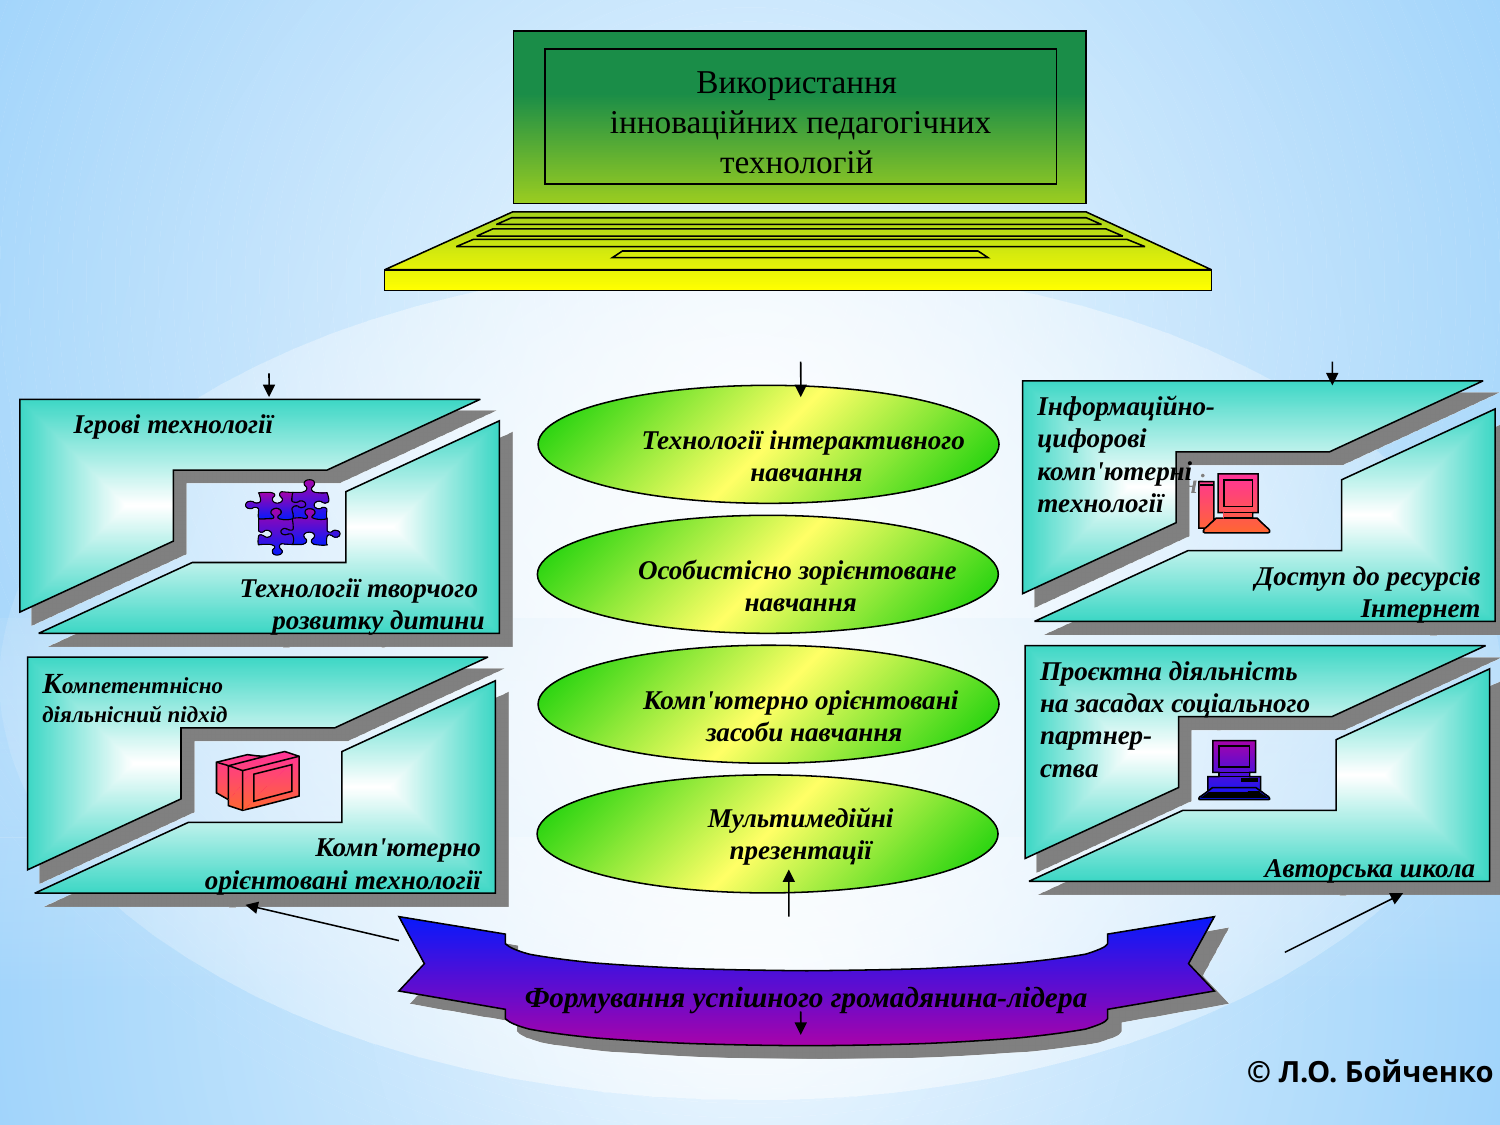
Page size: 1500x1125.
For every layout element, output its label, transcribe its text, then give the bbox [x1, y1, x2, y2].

text_box Доступ до ресурсів Інтернет [1034, 408, 1496, 622]
text_box Використання інноваційних педагогічних технологій [513, 30, 1087, 204]
text_box [782, 869, 796, 917]
text_box Ігрові технології [19, 399, 481, 613]
text_box [262, 373, 276, 398]
text_box [802, 386, 907, 397]
text_box [245, 901, 399, 941]
text_box [630, 515, 906, 527]
text_box [537, 538, 585, 611]
text_box [1284, 893, 1404, 953]
text_box [1198, 473, 1270, 533]
text_box [538, 668, 585, 740]
text_box [216, 751, 300, 811]
text_box Інформаційно- цифорові комп'ютерні технології [1022, 380, 1484, 594]
text_box Комп'ютерно орієнтовані засоби навчання [576, 656, 1025, 764]
text_box Мультимедійні презентації [576, 774, 1025, 882]
text_box [794, 1011, 807, 1035]
text_box [1326, 361, 1339, 386]
text_box Формування успішного громадянина-лідера [398, 916, 1215, 1046]
text_box [631, 385, 800, 397]
text_box Комп'ютерно орієнтовані технології [34, 680, 496, 894]
text_box Компетентнісно діяльнісний підхід [27, 657, 488, 870]
text_box Технології інтерактивного навчання [587, 397, 1022, 504]
text_box [789, 882, 902, 893]
text_box Технології творчого розвитку дитини [38, 420, 500, 634]
text_box [1198, 740, 1270, 800]
text_box [118, 0, 1500, 118]
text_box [245, 479, 341, 556]
text_box © Л.О. Бойченко [1139, 1045, 1500, 1096]
text_box [634, 882, 788, 893]
text_box Особистісно зорієнтоване навчання [576, 527, 1022, 634]
text_box [538, 404, 597, 484]
text_box Використання інноваційних педагогічних технологій [384, 211, 1212, 291]
text_box Авторська школа [1029, 668, 1490, 882]
text_box Проєктна діяльність на засадах соціального партнер- ства [1025, 645, 1486, 859]
text_box [635, 645, 907, 657]
text_box [537, 797, 585, 870]
text_box [794, 361, 807, 398]
